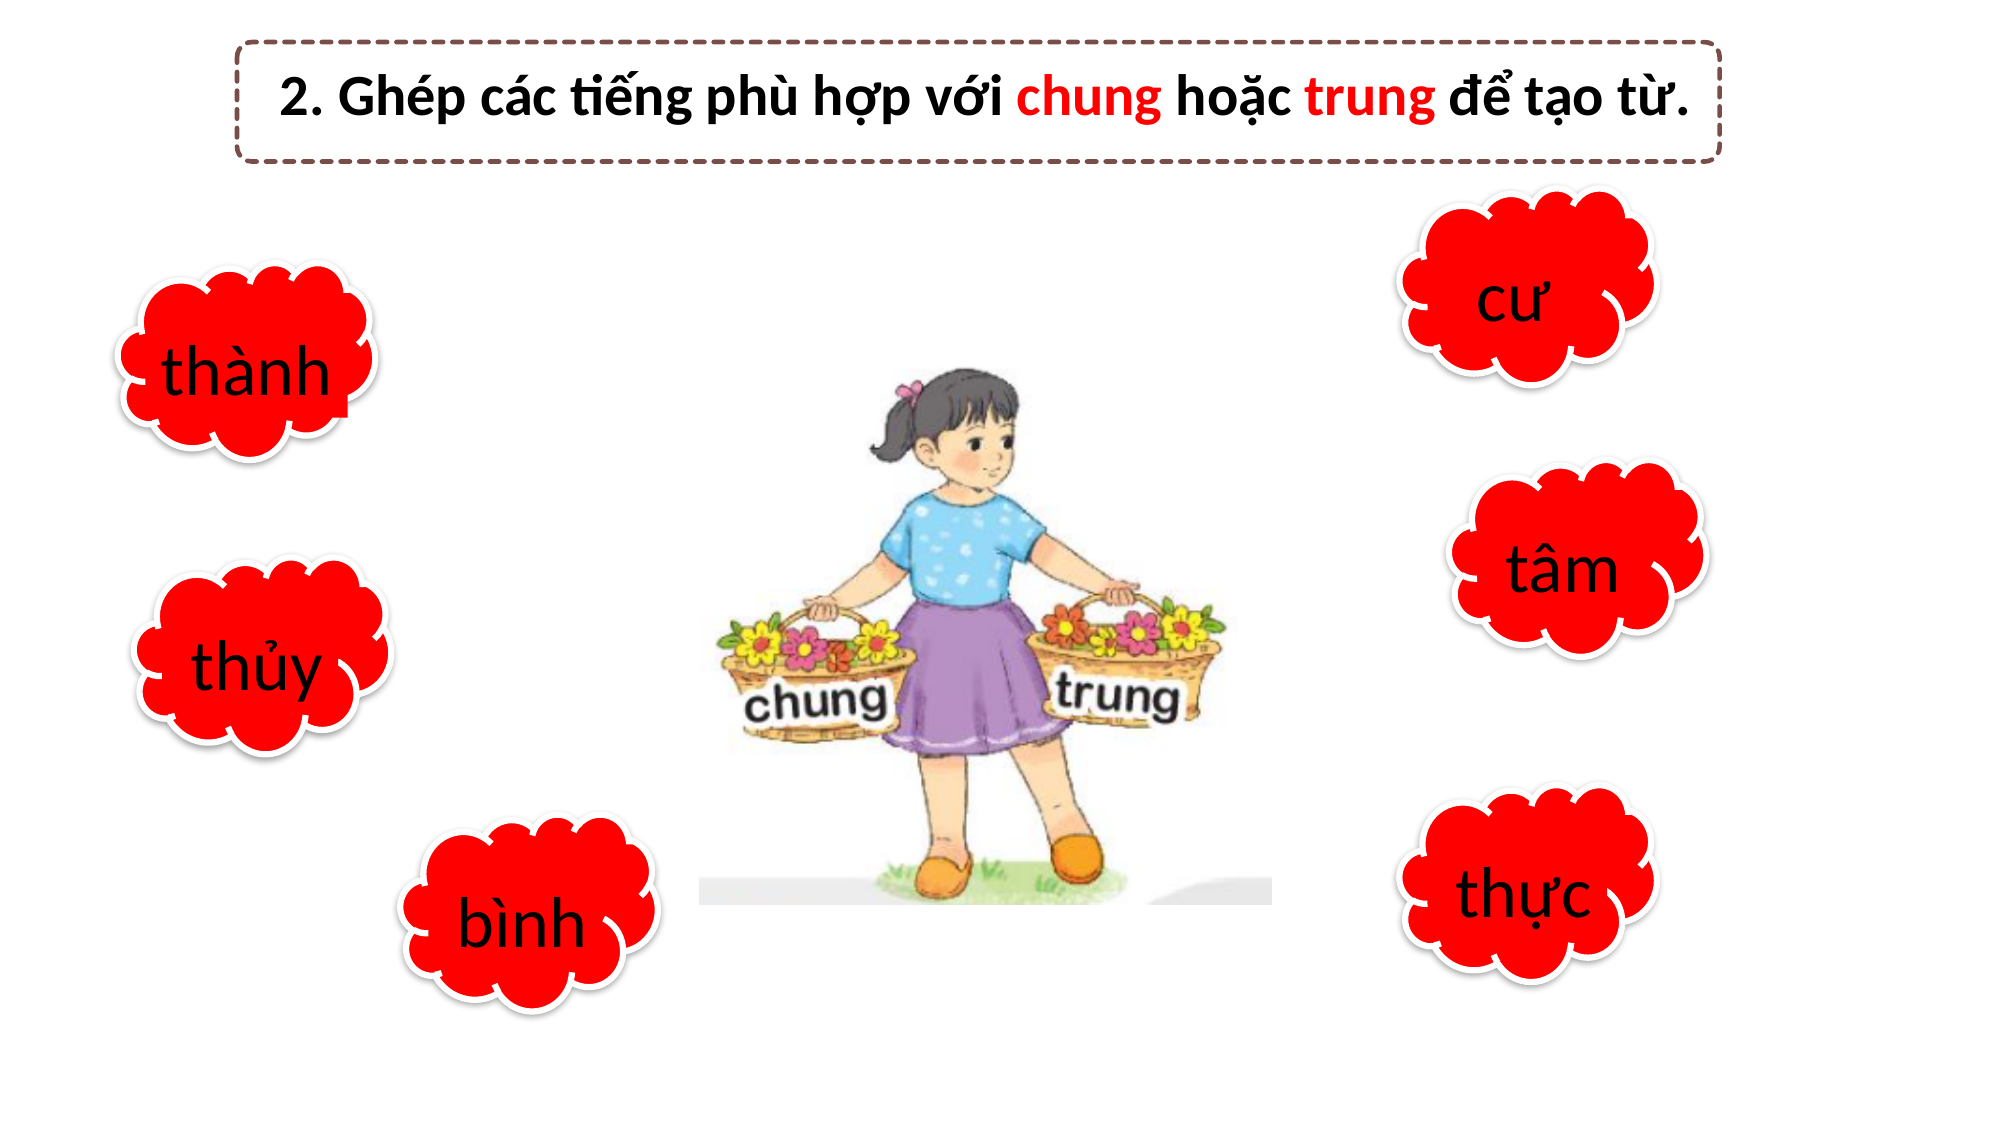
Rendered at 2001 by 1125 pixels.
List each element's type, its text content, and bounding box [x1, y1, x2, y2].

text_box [133, 556, 392, 754]
picture [699, 360, 1272, 905]
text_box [1448, 459, 1707, 657]
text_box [1399, 187, 1658, 385]
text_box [400, 813, 658, 1012]
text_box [1399, 784, 1658, 982]
text_box 2. Ghép các tiếng phù hợp với chung hoặc trung để tạo từ. [75, 42, 1896, 171]
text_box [117, 262, 376, 460]
